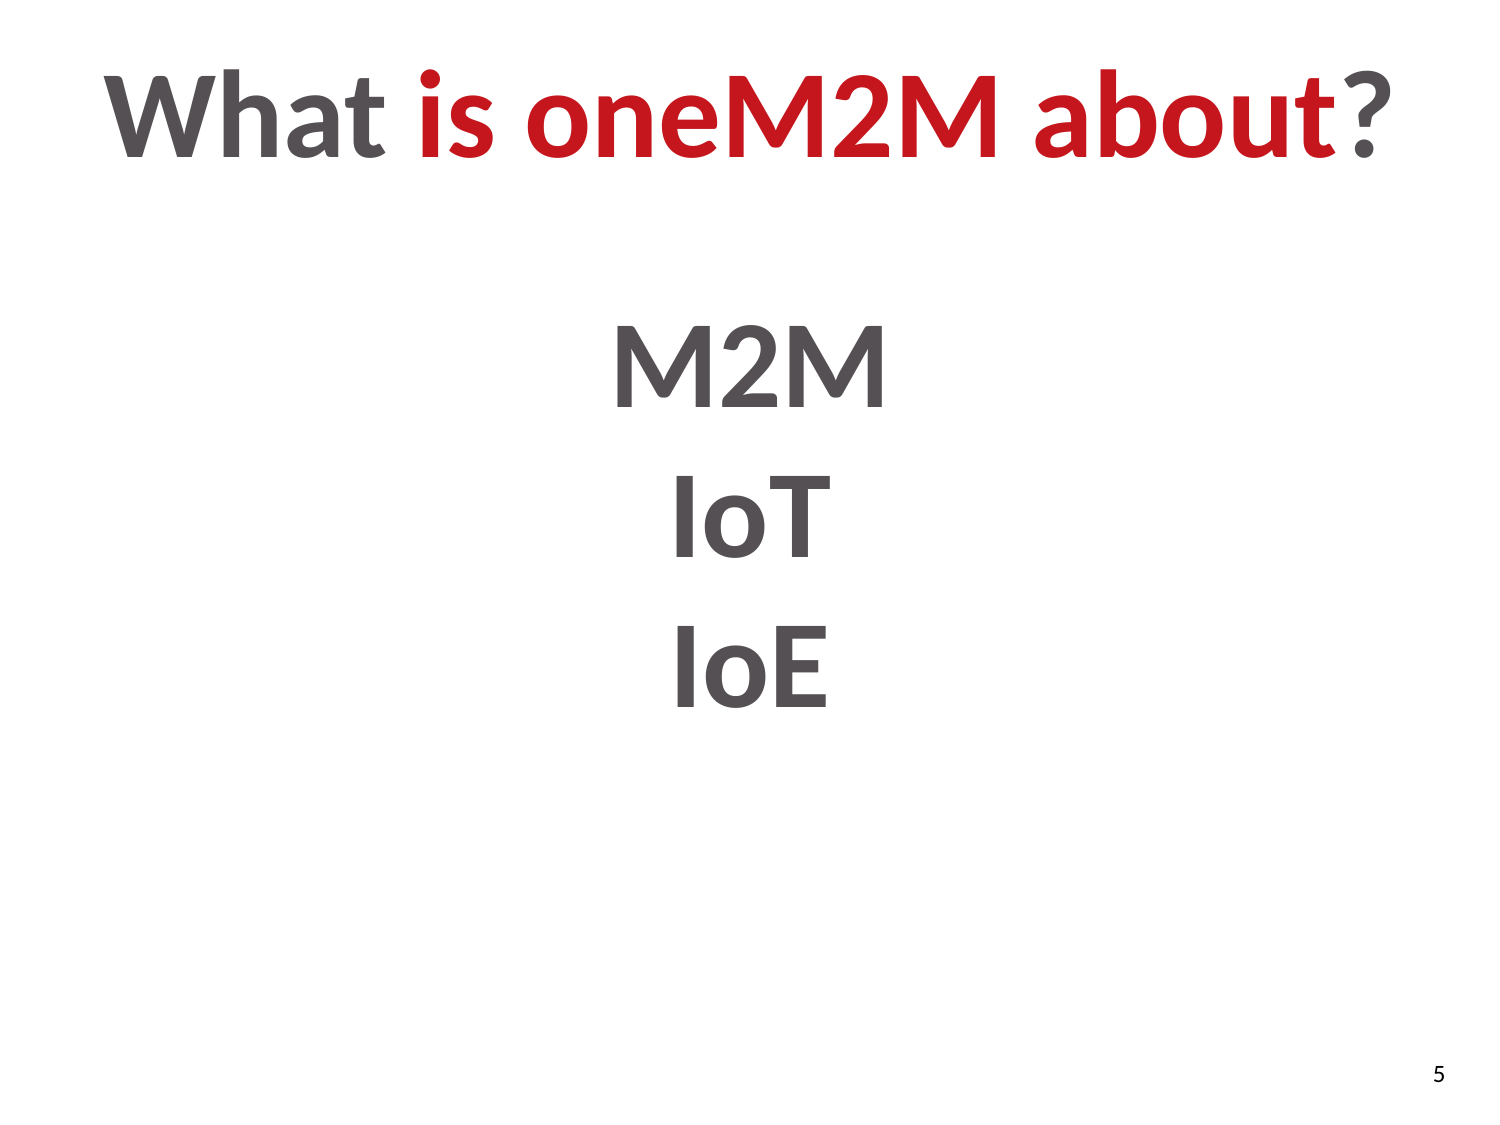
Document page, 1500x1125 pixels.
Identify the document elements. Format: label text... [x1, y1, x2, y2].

text_box What is oneM2M about? [88, 24, 1412, 190]
text_box M2M IoT IoE [594, 274, 906, 740]
